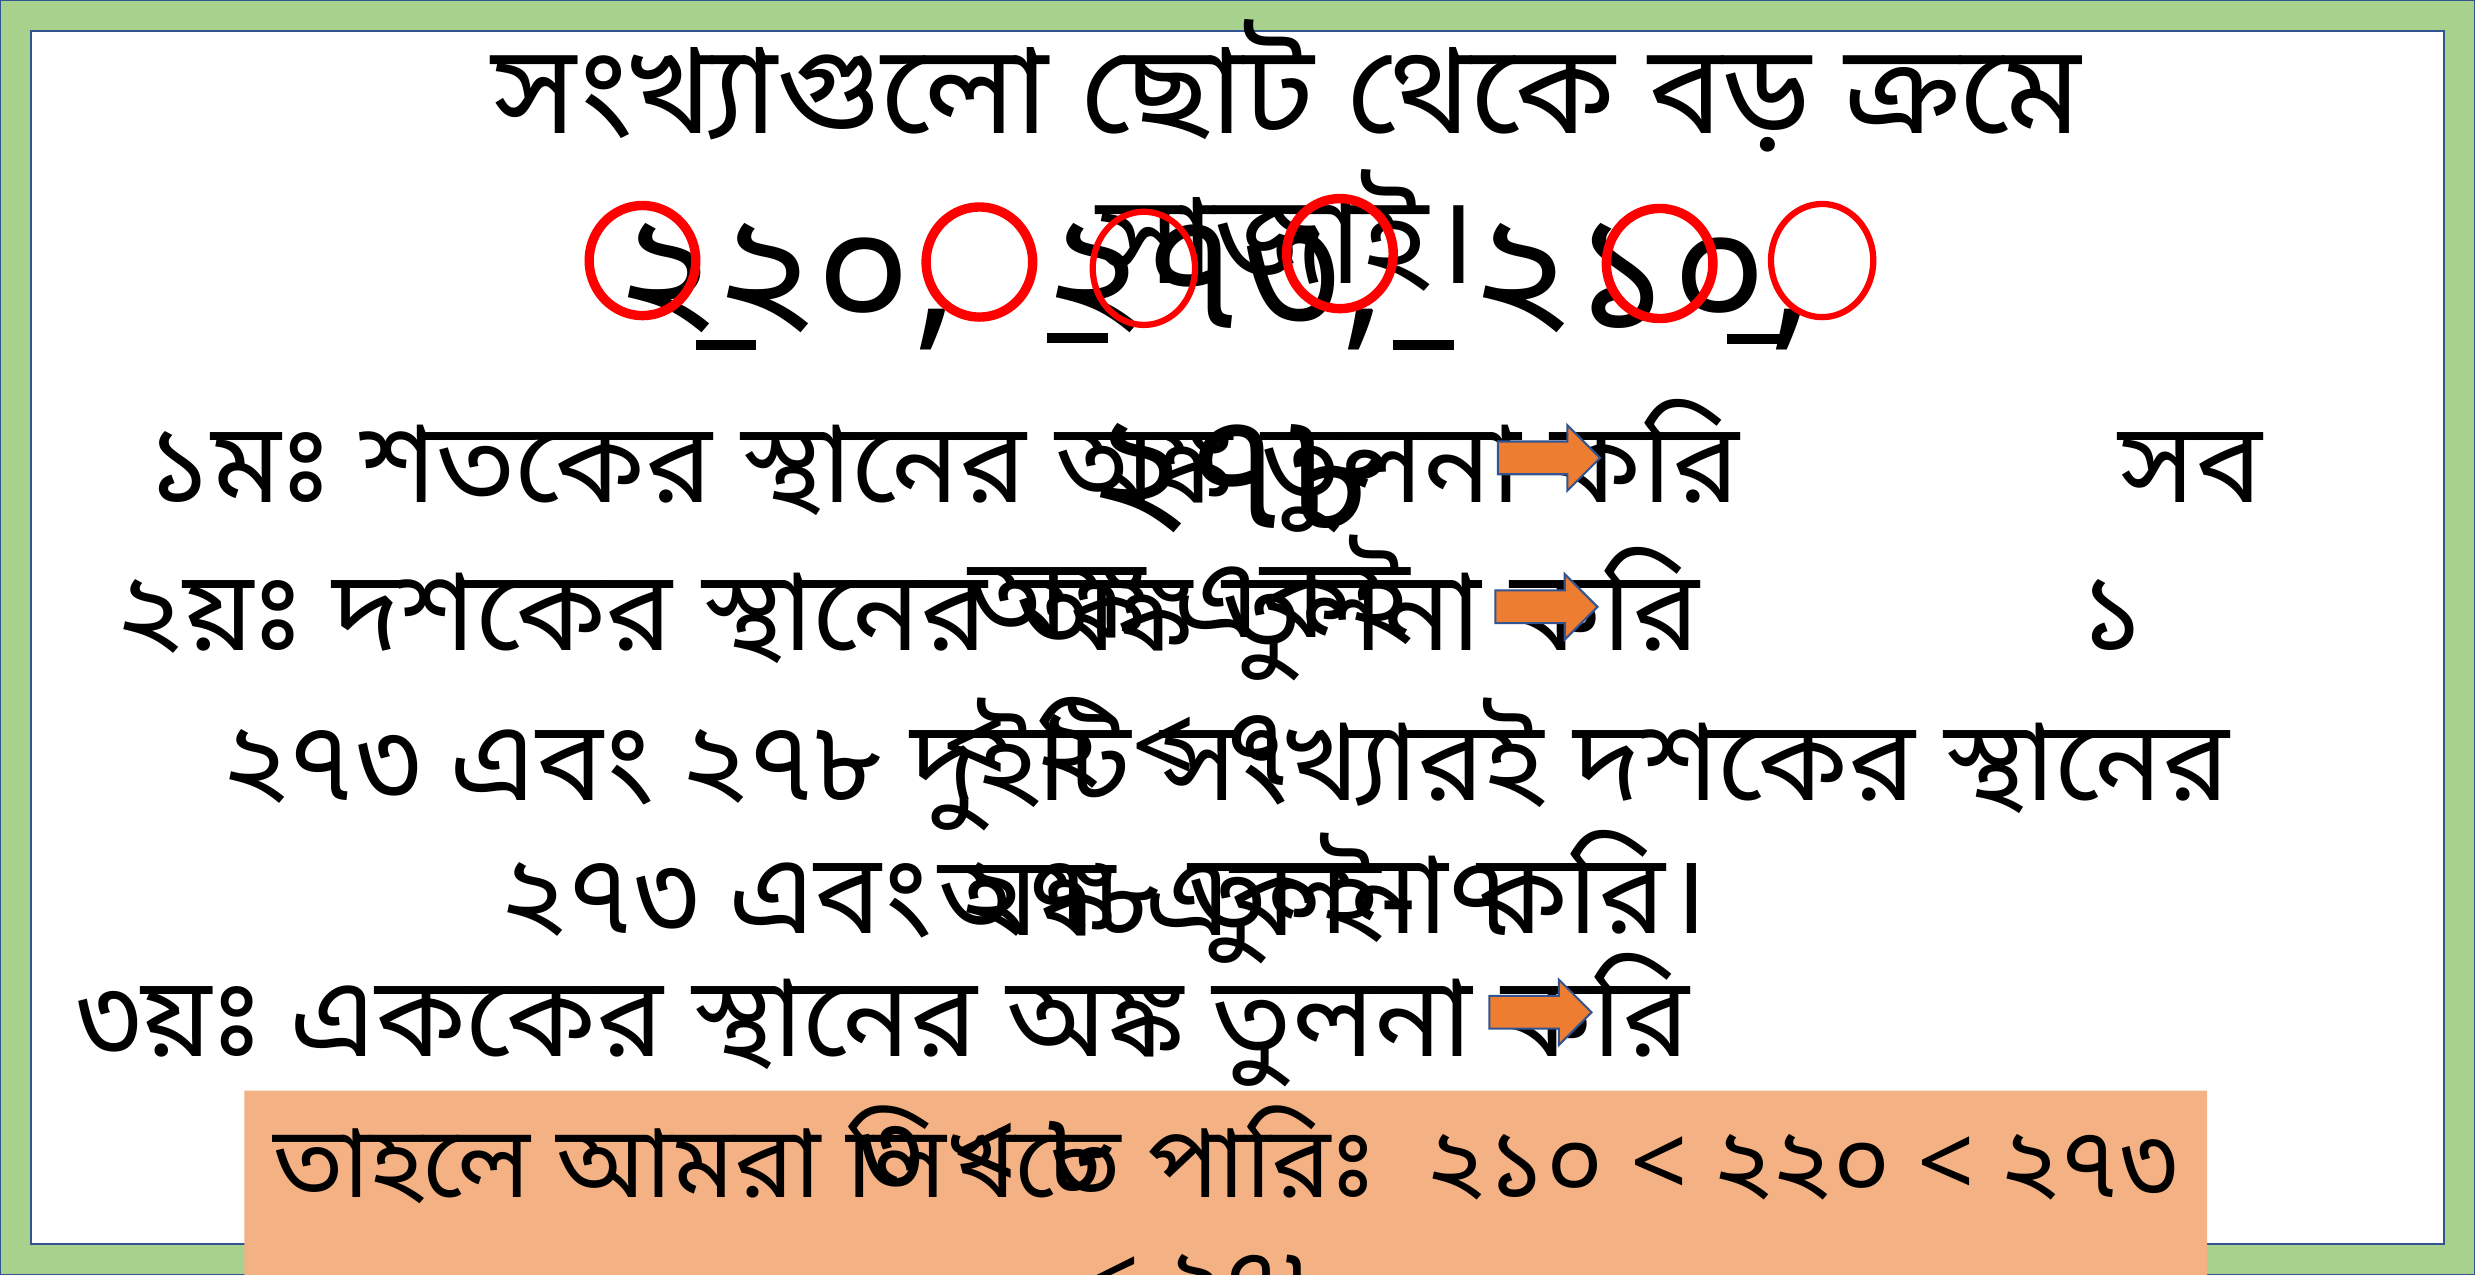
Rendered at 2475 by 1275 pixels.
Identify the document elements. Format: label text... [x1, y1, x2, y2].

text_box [122, 382, 2286, 534]
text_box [26, 936, 1973, 1089]
text_box ২৭৩ এবং ২৭৮ তুলনা করি। [331, 813, 1878, 936]
text_box ২২০, ২৭৩, ২১০, ২৭৮ [562, 154, 1913, 382]
text_box [588, 204, 697, 317]
text_box ২৭৩ এবং ২৭৮ দুইটি সংখ্যারই দশকের স্থানের অঙ্ক একই- ৭ [123, 680, 2328, 966]
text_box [68, 530, 2194, 683]
text_box [1285, 197, 1395, 310]
text_box [1091, 210, 1197, 326]
text_box [1769, 202, 1875, 319]
text_box সংখ্যাগুলো ছোট থেকে বড় ক্রমে সাজাই। [410, 1, 2163, 317]
text_box [925, 205, 1034, 319]
text_box তাহলে আমরা লিখতে পারিঃ ২১০ < ২২০ < ২৭৩ < ২৭৮ [244, 1090, 2208, 1275]
text_box [1605, 207, 1714, 320]
